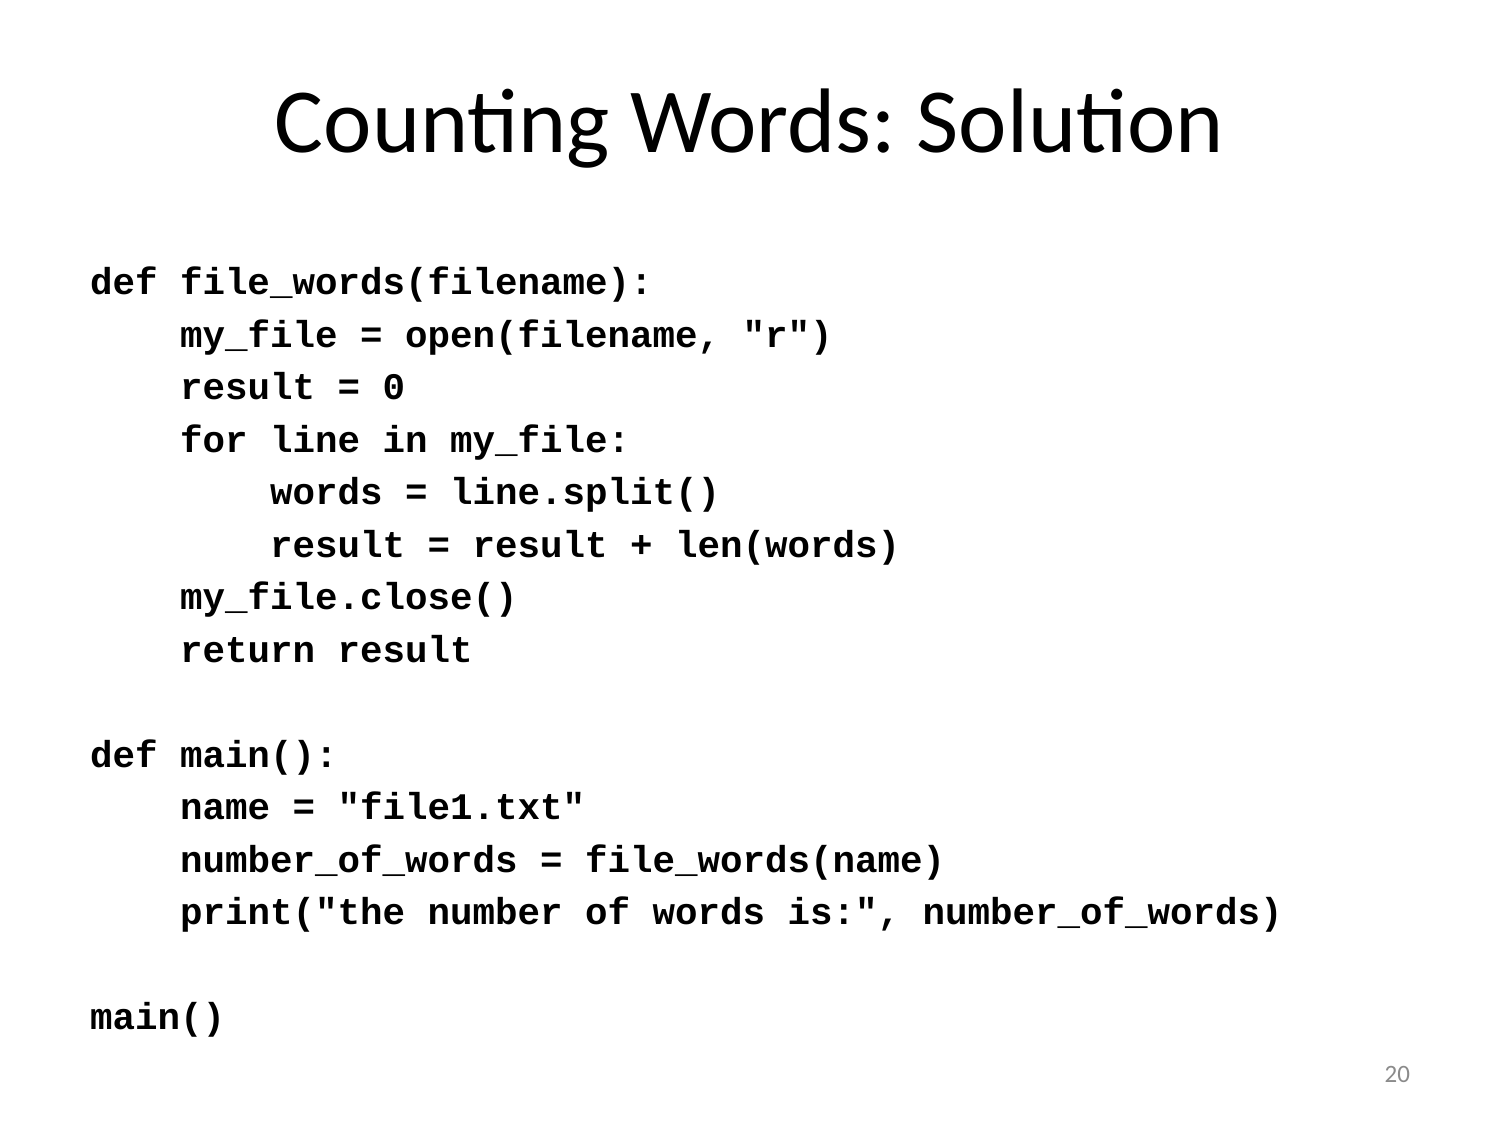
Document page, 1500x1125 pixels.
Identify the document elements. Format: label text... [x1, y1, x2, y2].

list def file_words(filename): my_file = open(filename, "r") result = 0 for line in my_file: words = line.split() result = result + len(words) my_file.close() return result def main(): name = "file1.txt" number_of_words = file_words(name) print("the number of words is:", number_of_words) main() [75, 249, 1313, 1050]
slide_number 20 [1074, 1042, 1425, 1103]
title Counting Words: Solution [75, 37, 1425, 196]
